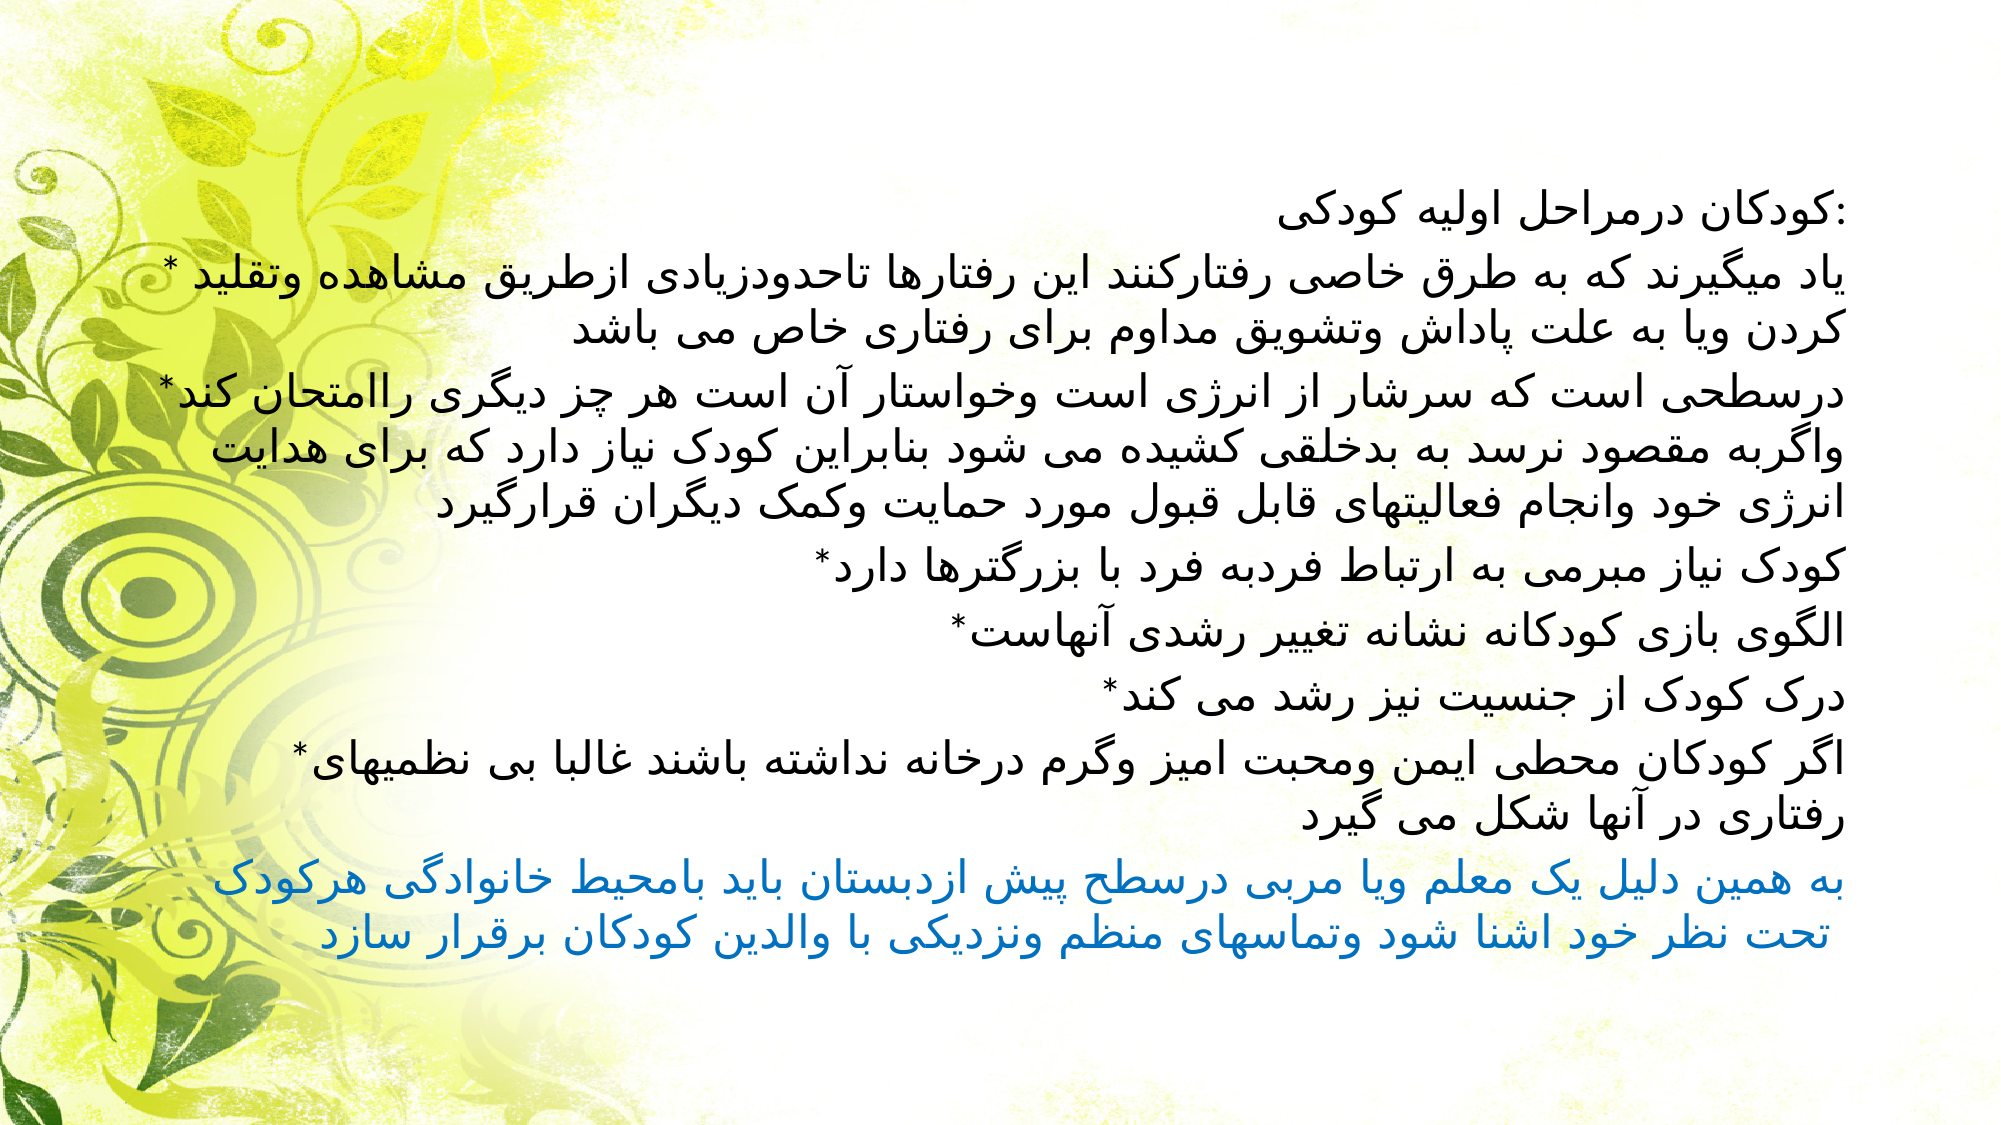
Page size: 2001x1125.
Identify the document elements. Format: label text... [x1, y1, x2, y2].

picture [0, 0, 2001, 1125]
list کودکان درمراحل اولیه کودکی: * یاد میگیرند که به طرق خاصی رفتارکنند این رفتارها تاحدودزیادی ازطریق مشاهده وتقلید کردن ویا به علت پاداش وتشویق مداوم برای رفتاری خاص می باشد *درسطحی است که سرشار از انرژی است وخواستار آن است هر چز دیگری راامتحان کند واگربه مقصود نرسد به بدخلقی کشیده می شود بنابراین کودک نیاز دارد که برای هدایت انرژی خود وانجام فعالیتهای قابل قبول مورد حمایت وکمک دیگران قرارگیرد *کودک نیاز مبرمی به ارتباط فردبه فرد با بزرگترها دارد *الگوی بازی کودکانه نشانه تغییر رشدی آنهاست *درک کودک از جنسیت نیز رشد می کند *اگر کودکان محطی ایمن ومحبت امیز وگرم درخانه نداشته باشند غالبا بی نظمیهای رفتاری در آنها شکل می گیرد به همین دلیل یک معلم ویا مربی درسطح پیش ازدبستان باید بامحیط خانوادگی هرکودک تحت نظر خود اشنا شود وتماسهای منظم ونزدیکی با والدین کودکان برقرار سازد [137, 171, 1863, 1014]
